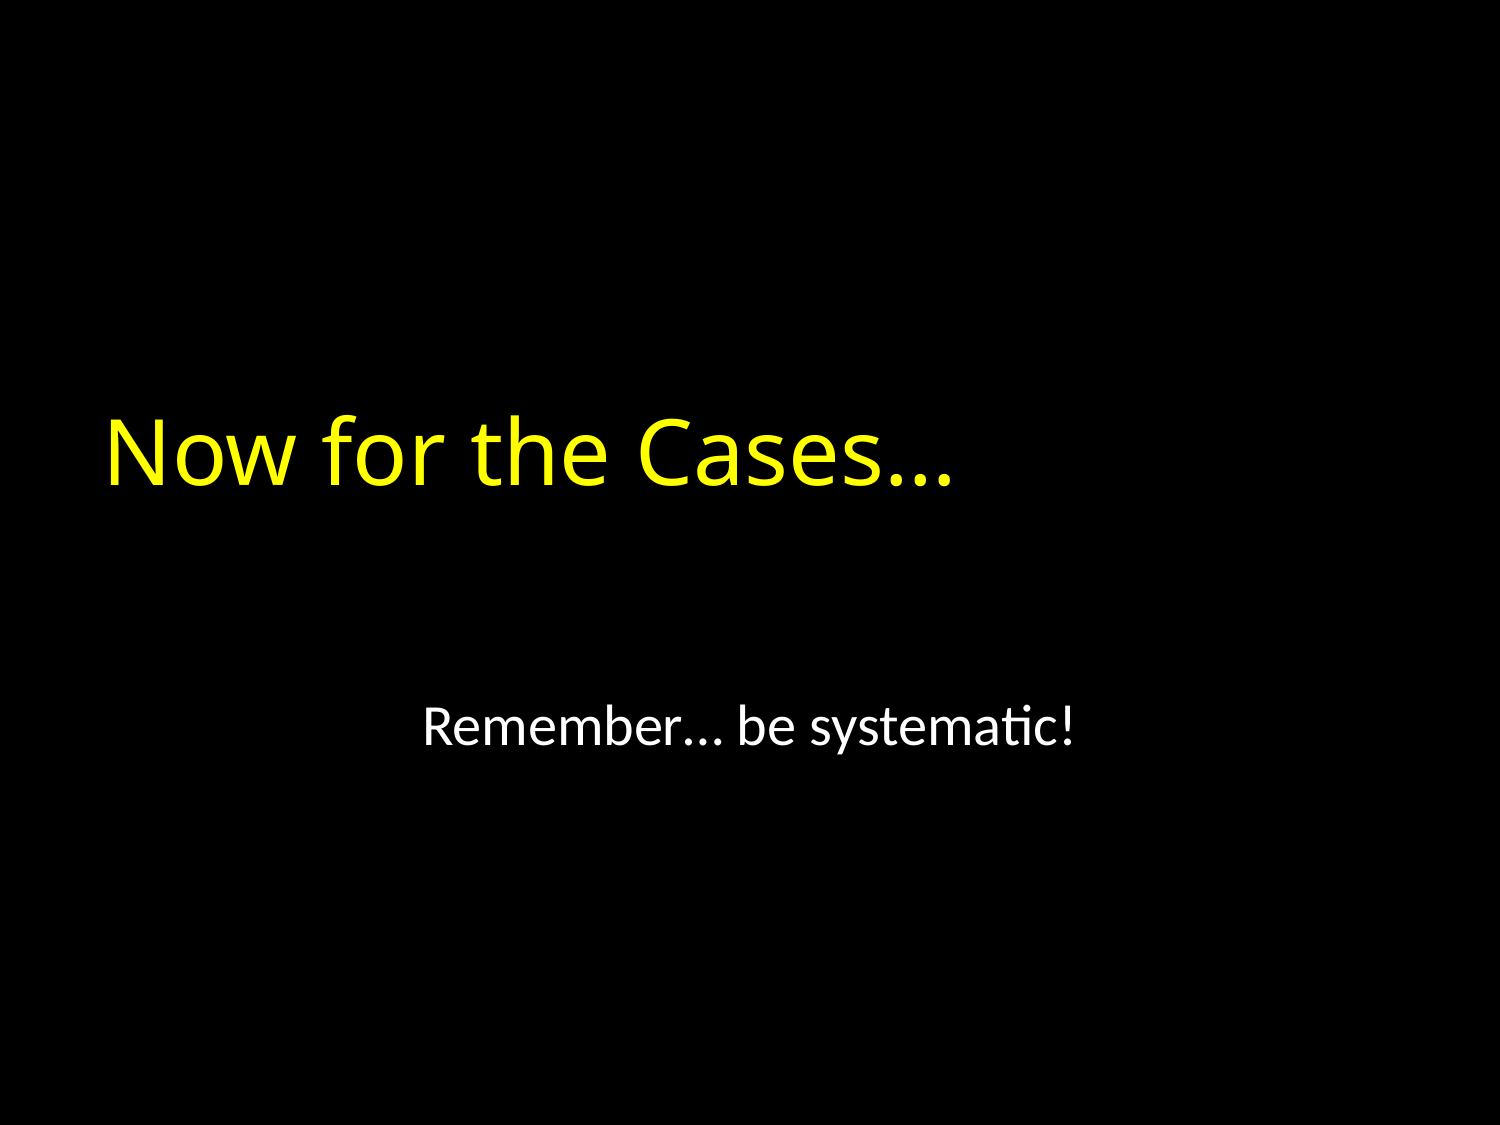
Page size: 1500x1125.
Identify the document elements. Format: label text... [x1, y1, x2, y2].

title Now for the Cases… [87, 362, 1438, 550]
list Remember… be systematic! [75, 687, 1425, 894]
